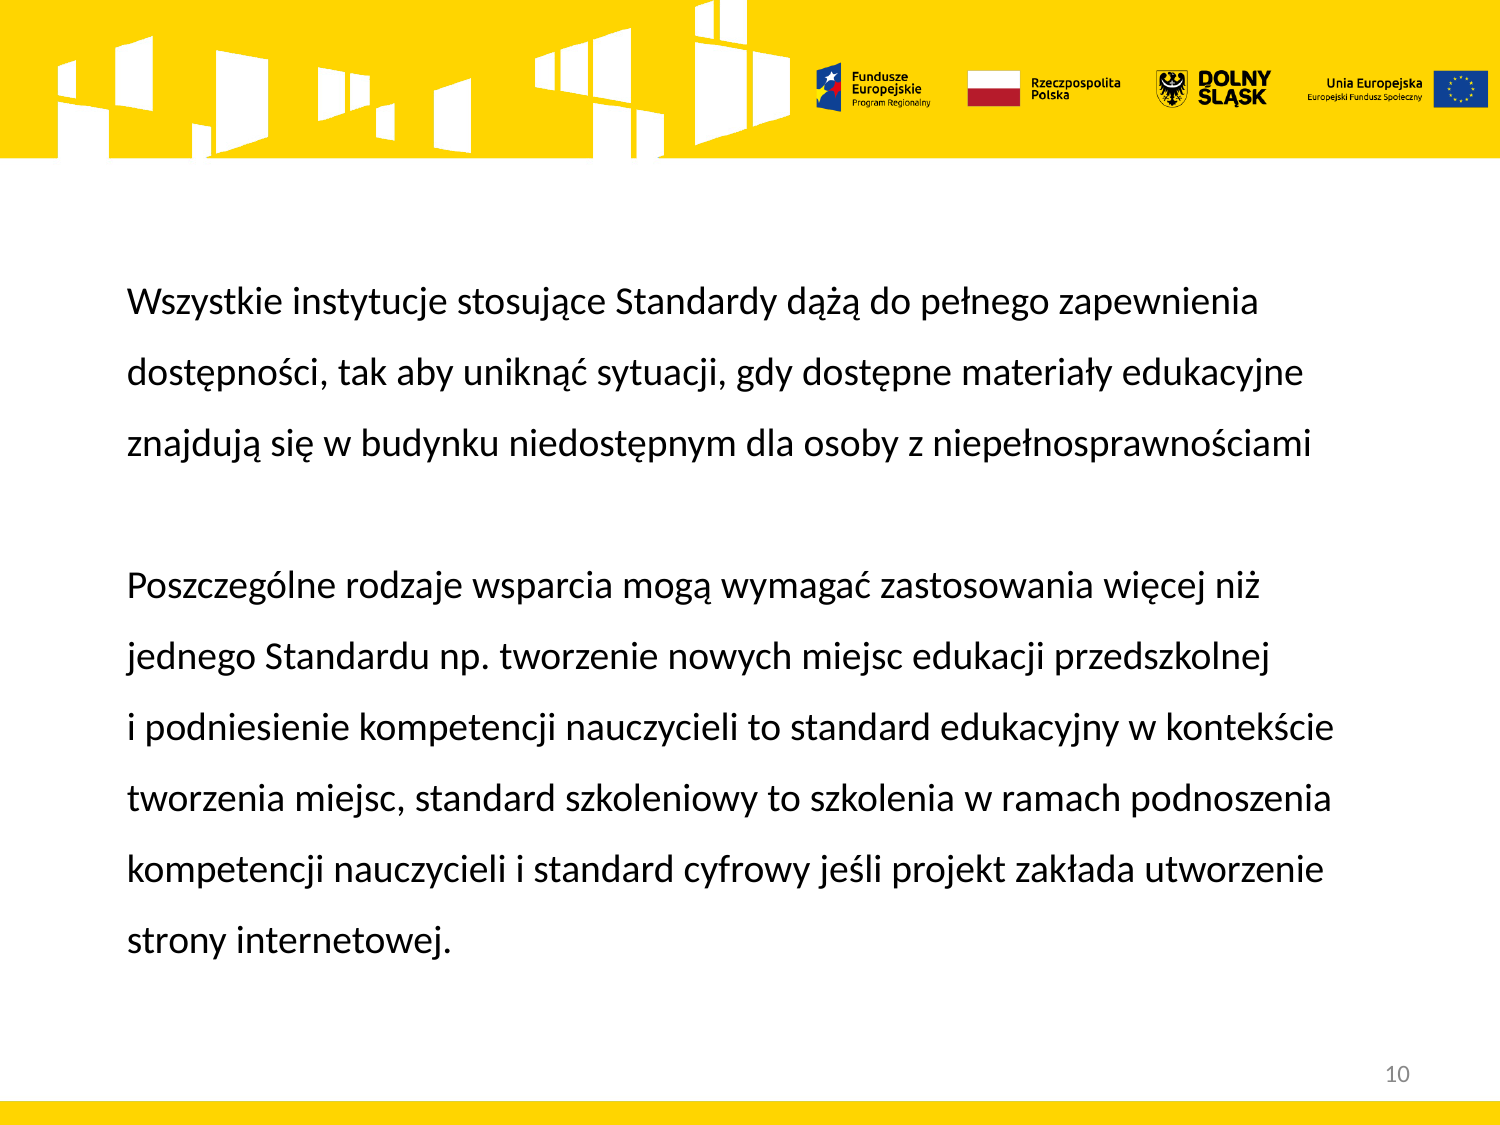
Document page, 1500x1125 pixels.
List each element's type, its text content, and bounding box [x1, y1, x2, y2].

slide_number 10 [1074, 1042, 1425, 1103]
picture [0, 0, 1500, 1125]
text_box Wszystkie instytucje stosujące Standardy dążą do pełnego zapewnienia dostępności, tak aby uniknąć sytuacji, gdy dostępne materiały edukacyjne znajdują się w budynku niedostępnym dla osoby z niepełnosprawnościami Poszczególne rodzaje wsparcia mogą wymagać zastosowania więcej niż jednego Standardu np. tworzenie nowych miejsc edukacji przedszkolnej i podniesienie kompetencji nauczycieli to standard edukacyjny w kontekście tworzenia miejsc, standard szkoleniowy to szkolenia w ramach podnoszenia kompetencji nauczycieli i standard cyfrowy jeśli projekt zakłada utworzenie strony internetowej. [112, 243, 1388, 988]
